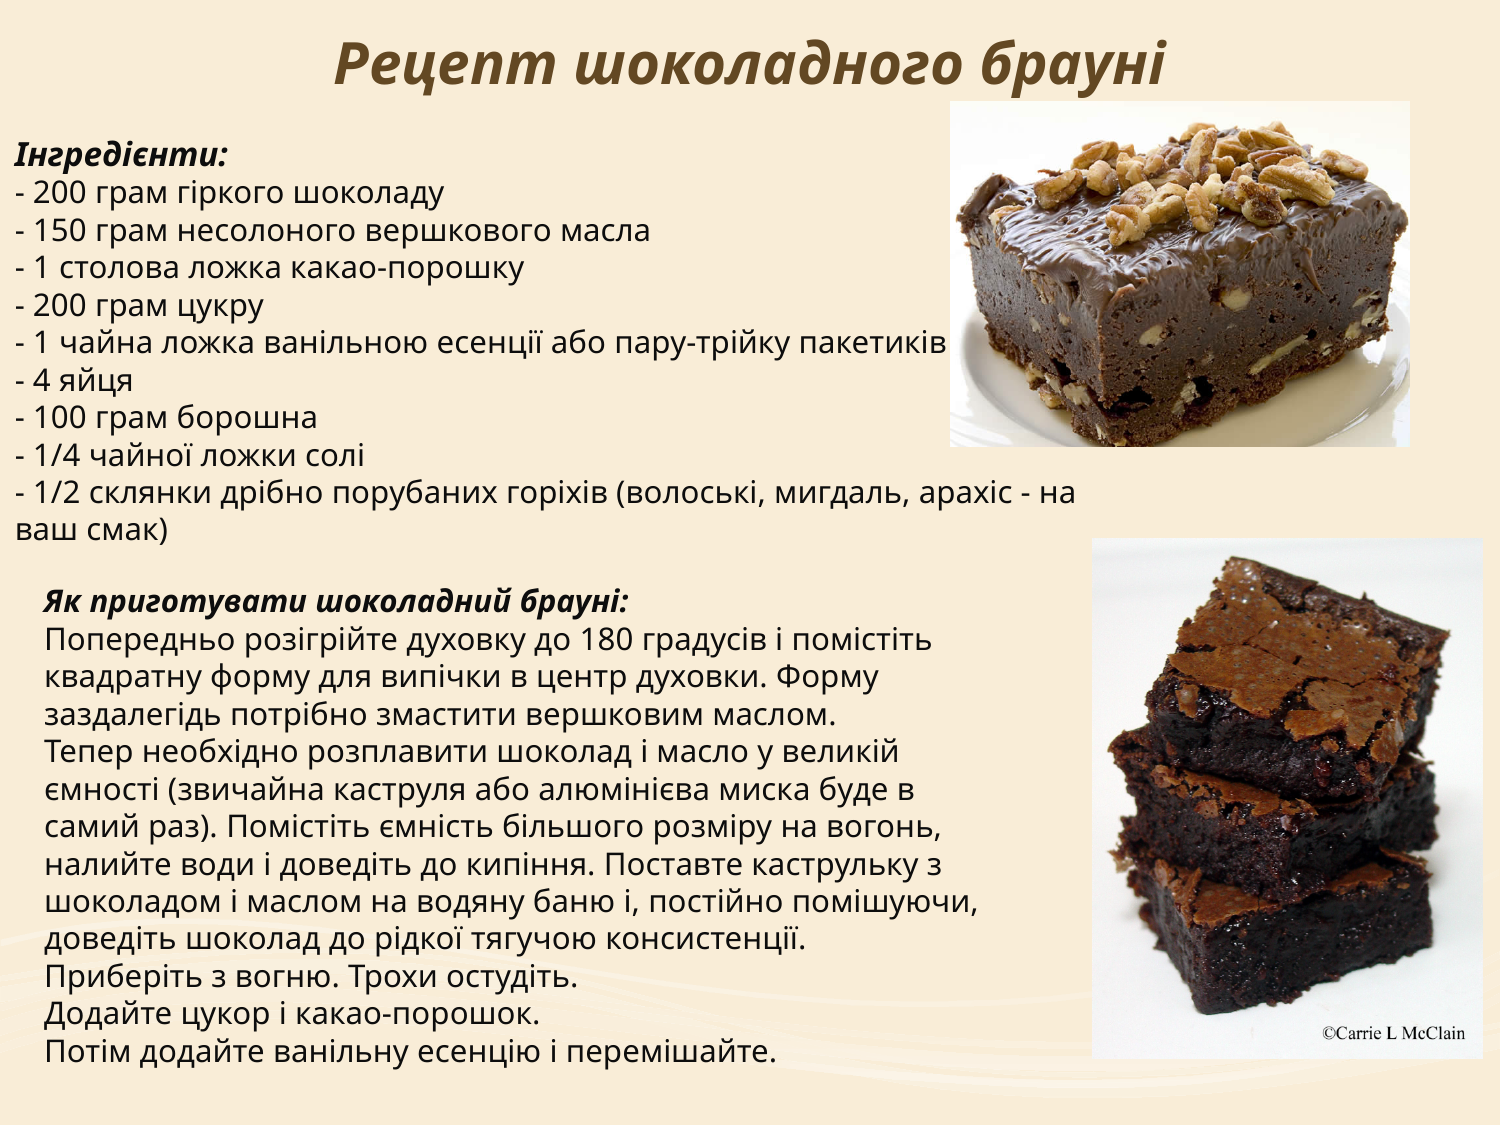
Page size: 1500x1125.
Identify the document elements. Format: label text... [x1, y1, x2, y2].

picture [950, 101, 1410, 447]
text_box Інгредієнти: - 200 грам гіркого шоколаду - 150 грам несолоного вершкового масла - 1 столова ложка какао-порошку - 200 грам цукру - 1 чайна ложка ванільною есенції або пару-трійку пакетиків ваніліну - 4 яйця - 100 грам борошна - 1/4 чайної ложки солі - 1/2 склянки дрібно порубаних горіхів (волоські, мигдаль, арахіс - на ваш смак) [0, 125, 1105, 672]
picture [1092, 538, 1483, 1059]
text_box Рецепт шоколадного брауні [319, 19, 1182, 104]
text_box Як приготувати шоколадний брауні: Попередньо розігрійте духовку до 180 градусів і помістіть квадратну форму для випічки в центр духовки. Форму заздалегідь потрібно змастити вершковим маслом. Тепер необхідно розплавити шоколад і масло у великій ємності (звичайна каструля або алюмінієва миска буде в самий раз). Помістіть ємність більшого розміру на вогонь, налийте води і доведіть до кипіння. Поставте каструльку з шоколадом і маслом на водяну баню і, постійно помішуючи, доведіть шоколад до рідкої тягучою консистенції. Приберіть з вогню. Трохи остудіть. Додайте цукор і какао-порошок. Потім додайте ванільну есенцію і перемішайте. [29, 574, 1034, 1076]
